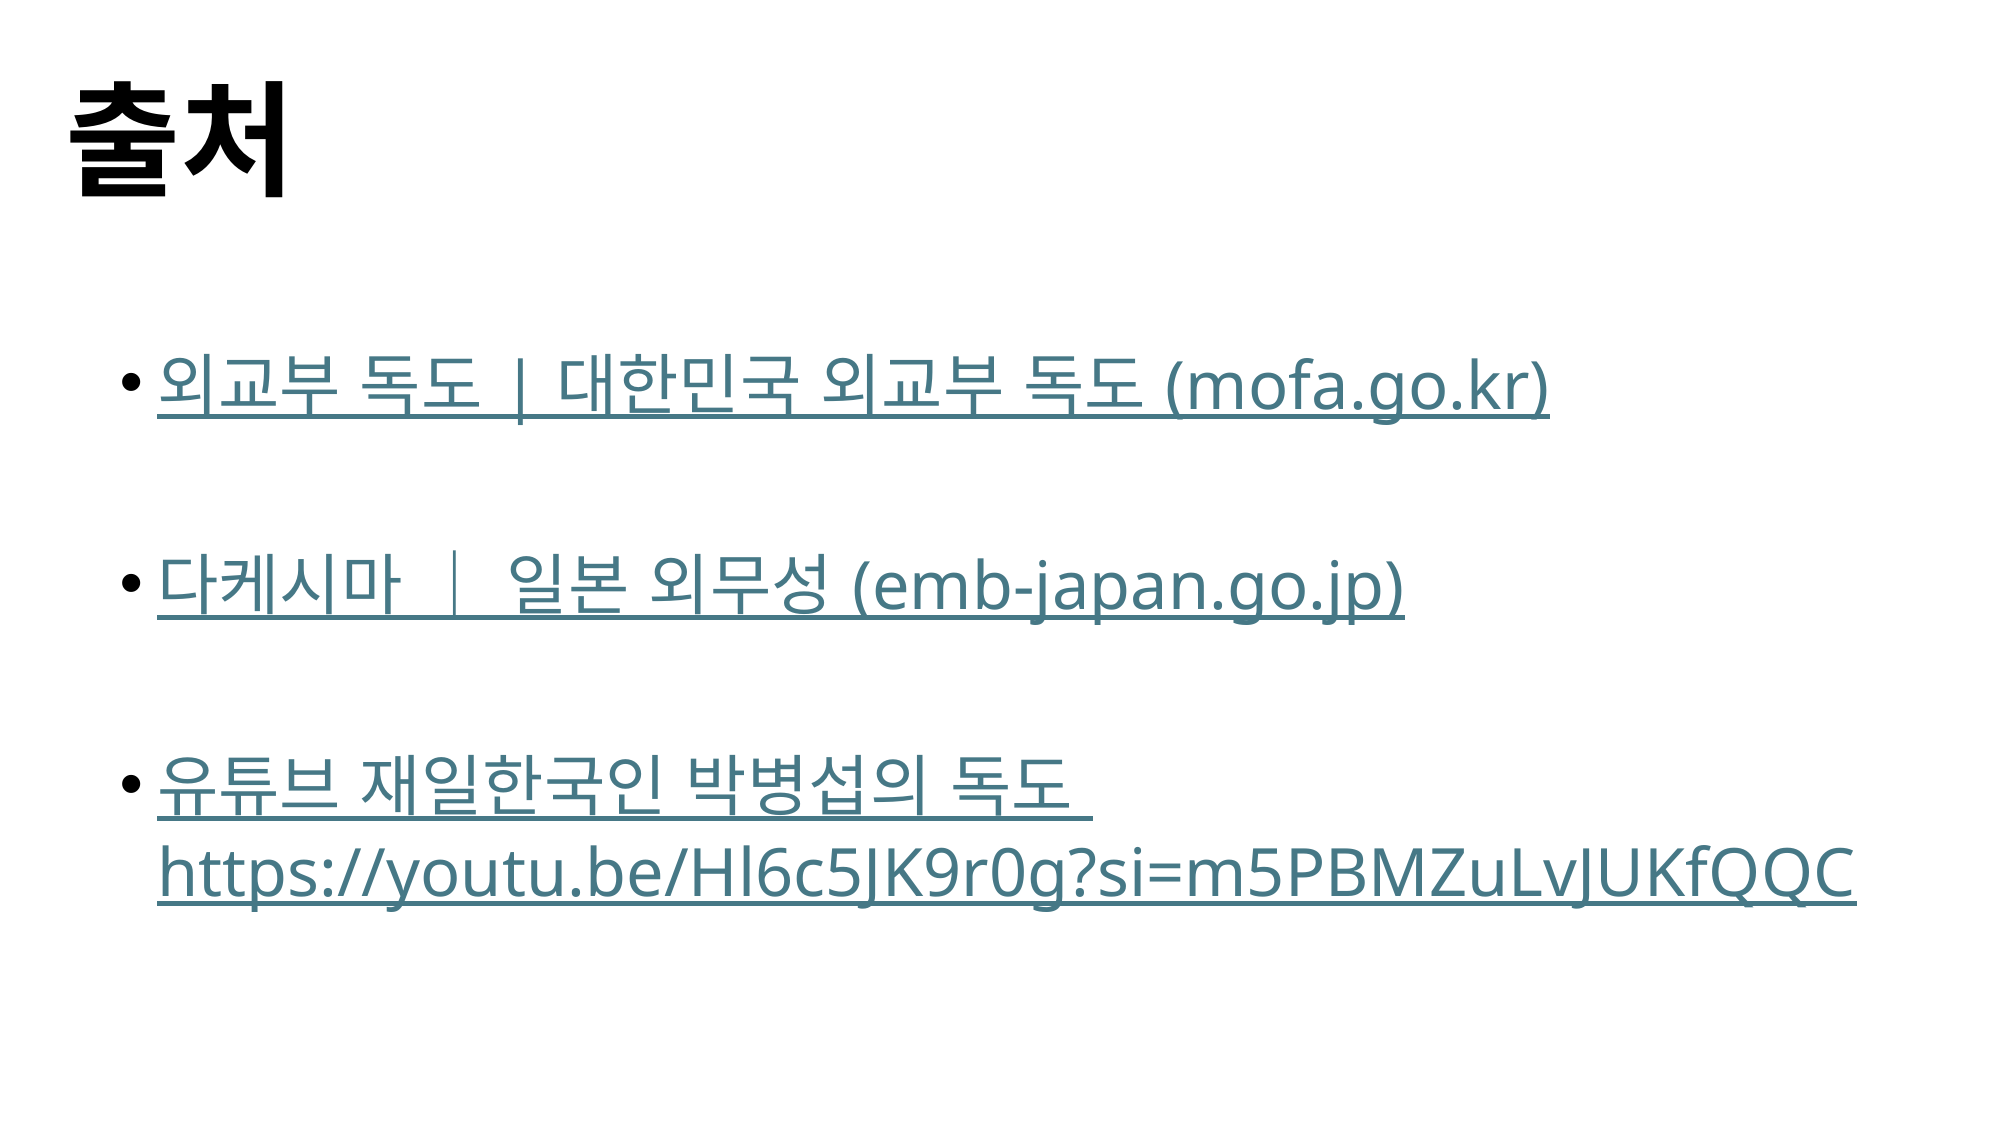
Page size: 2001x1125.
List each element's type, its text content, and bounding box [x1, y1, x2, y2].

list 외교부 독도 | 대한민국 외교부 독도 (mofa.go.kr) 다케시마 ｜ 일본 외무성 (emb-japan.go.jp) 유튜브 재일한국인 박병섭의 독도 https://youtu.be/Hl6c5JK9r0g?si=m5PBMZuLvJUKfQQC [104, 335, 2000, 1125]
title 출처 [50, 37, 1776, 256]
